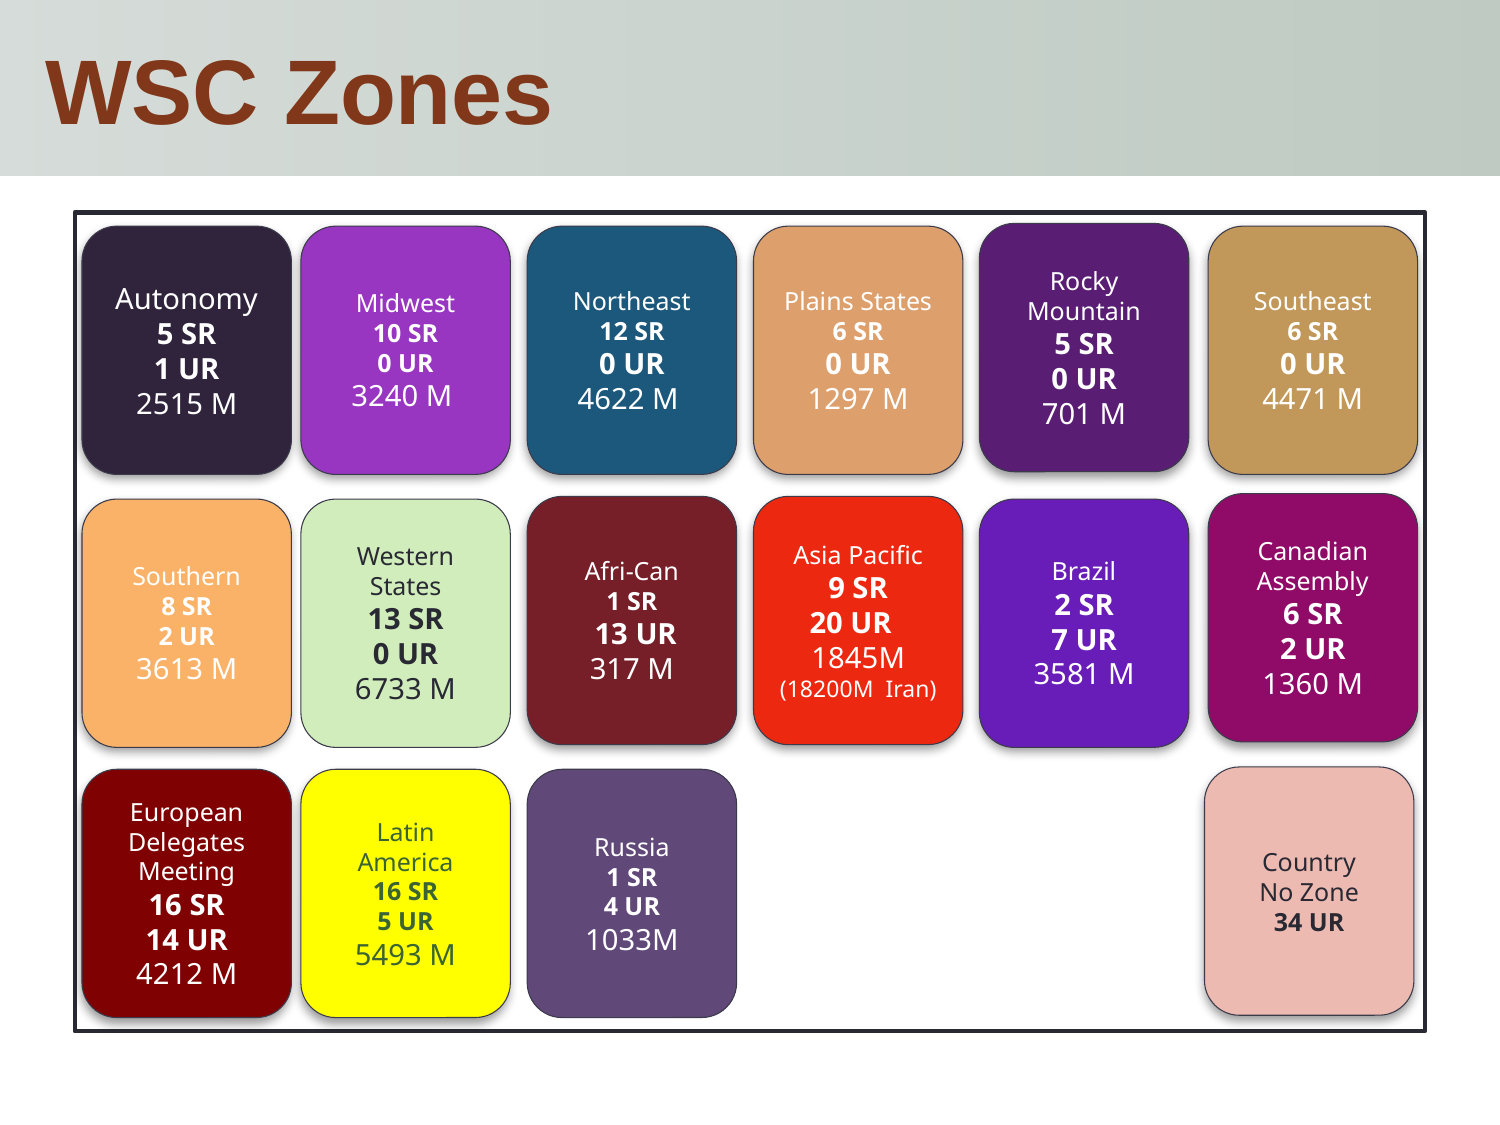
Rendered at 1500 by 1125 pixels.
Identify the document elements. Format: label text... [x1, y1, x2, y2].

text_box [74, 212, 1426, 1032]
title WSC Zones [0, 0, 1500, 176]
